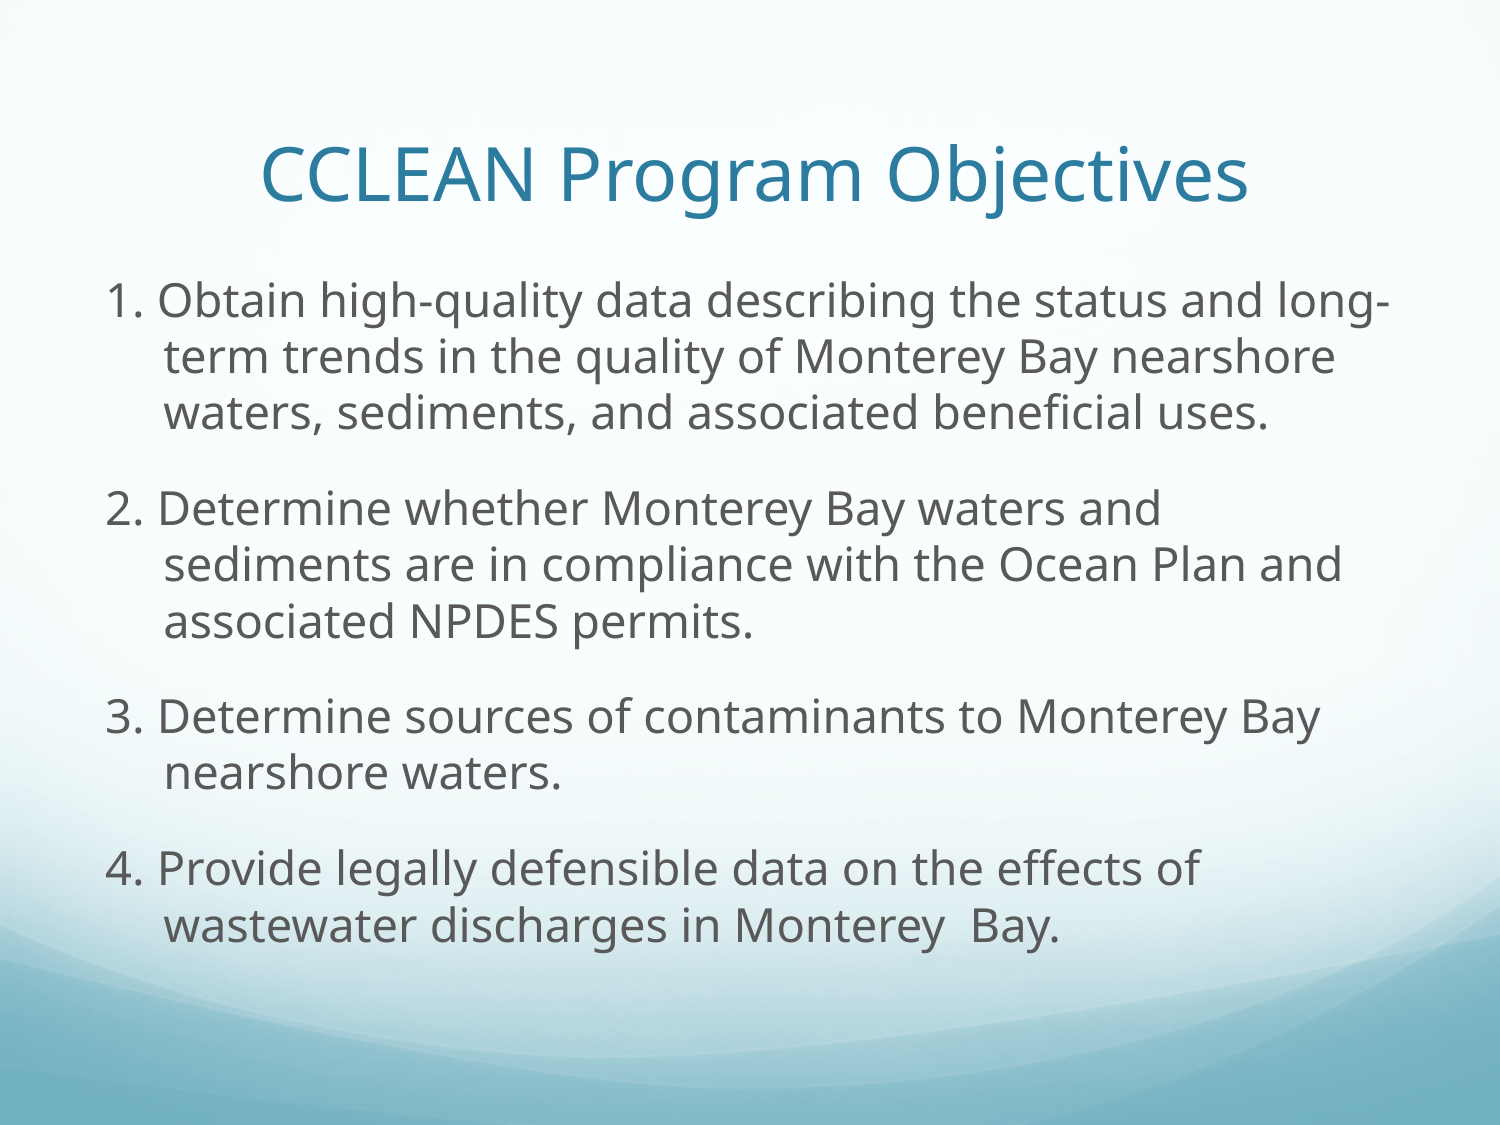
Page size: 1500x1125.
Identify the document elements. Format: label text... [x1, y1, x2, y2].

list 1. Obtain high-quality data describing the status and long-term trends in the quality of Monterey Bay nearshore waters, sediments, and associated beneficial uses. 2. Determine whether Monterey Bay waters and sediments are in compliance with the Ocean Plan and associated NPDES permits. 3. Determine sources of contaminants to Monterey Bay nearshore waters. 4. Provide legally defensible data on the effects of wastewater discharges in Monterey Bay. [90, 262, 1410, 975]
title CCLEAN Program Objectives [65, 17, 1446, 224]
